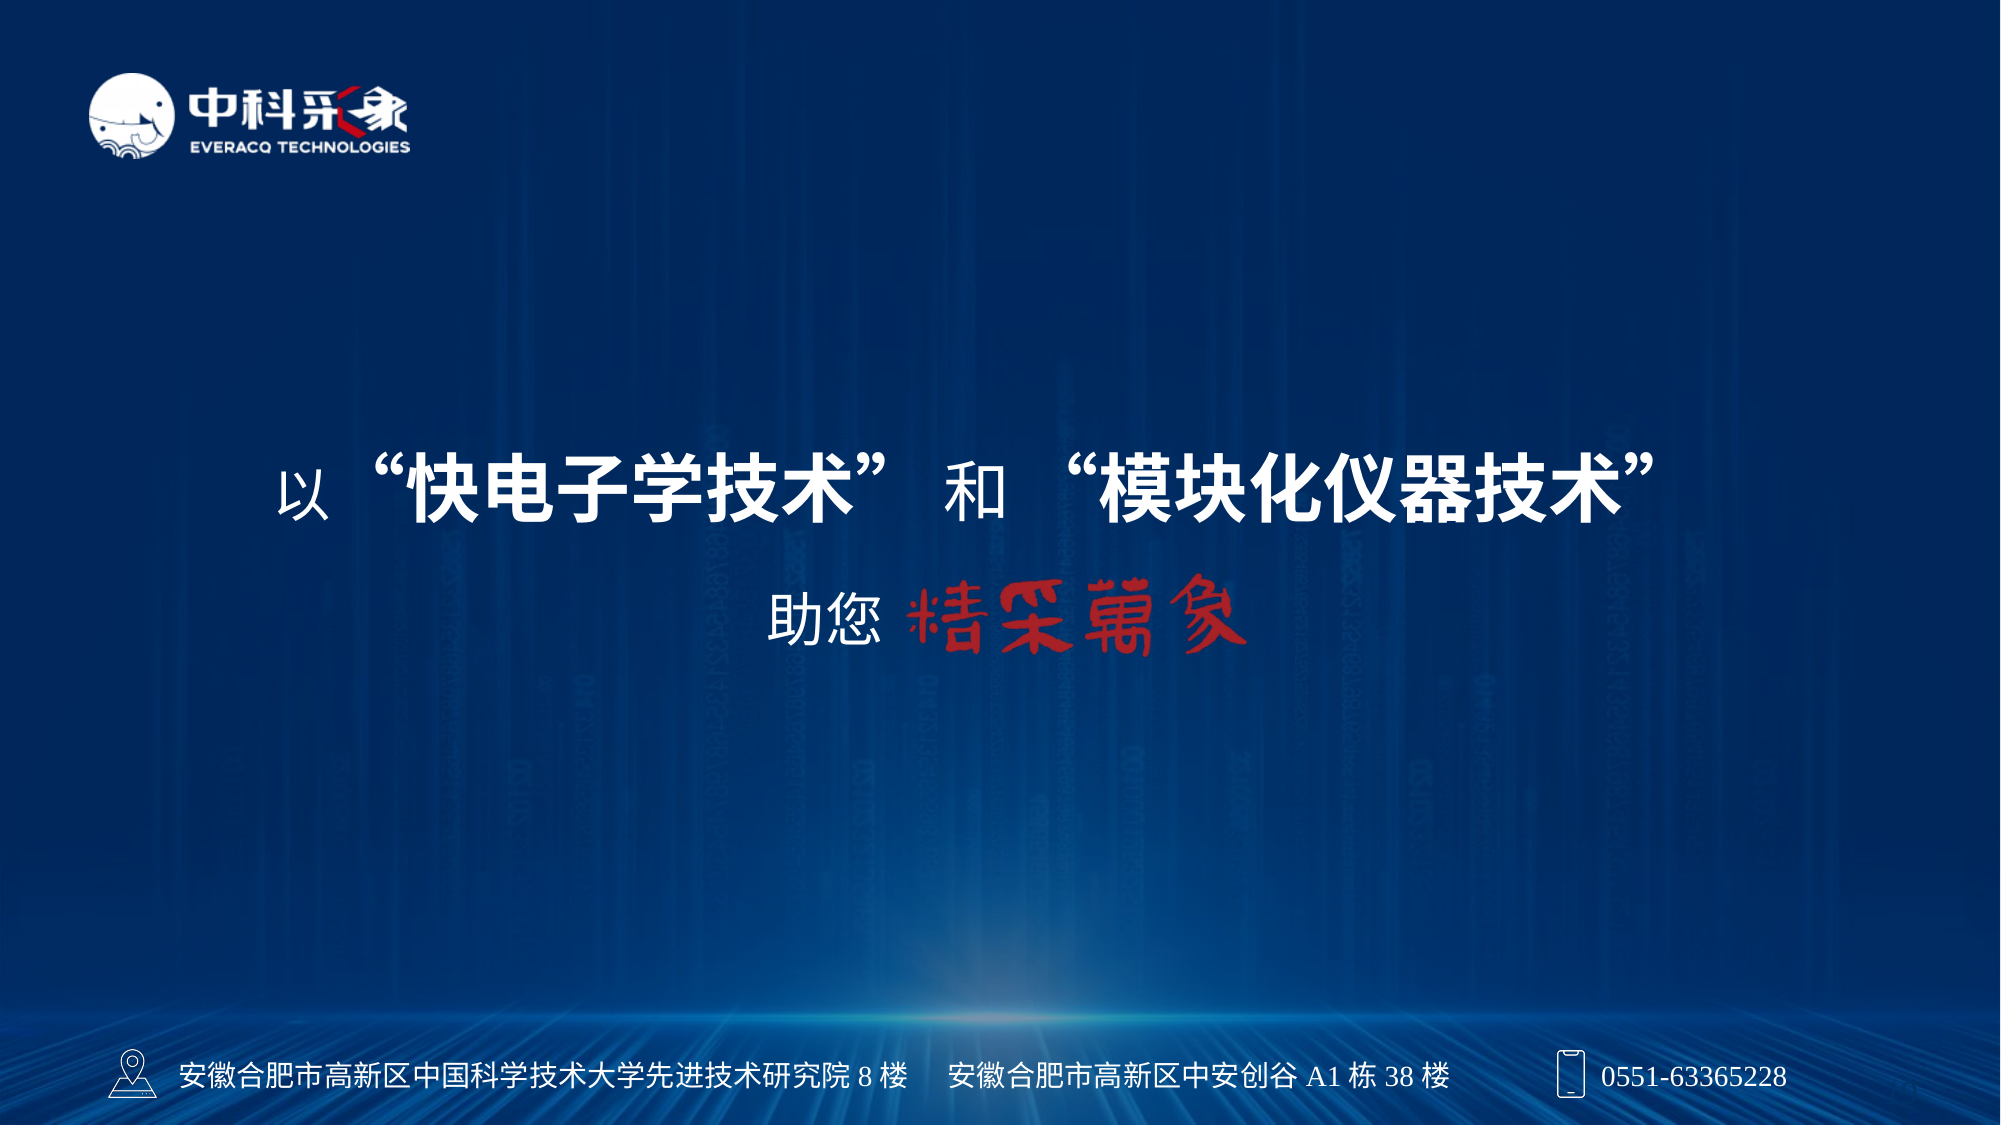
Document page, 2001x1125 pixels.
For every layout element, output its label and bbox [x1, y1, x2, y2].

picture [0, 0, 2001, 1125]
text_box [108, 1048, 1900, 1101]
